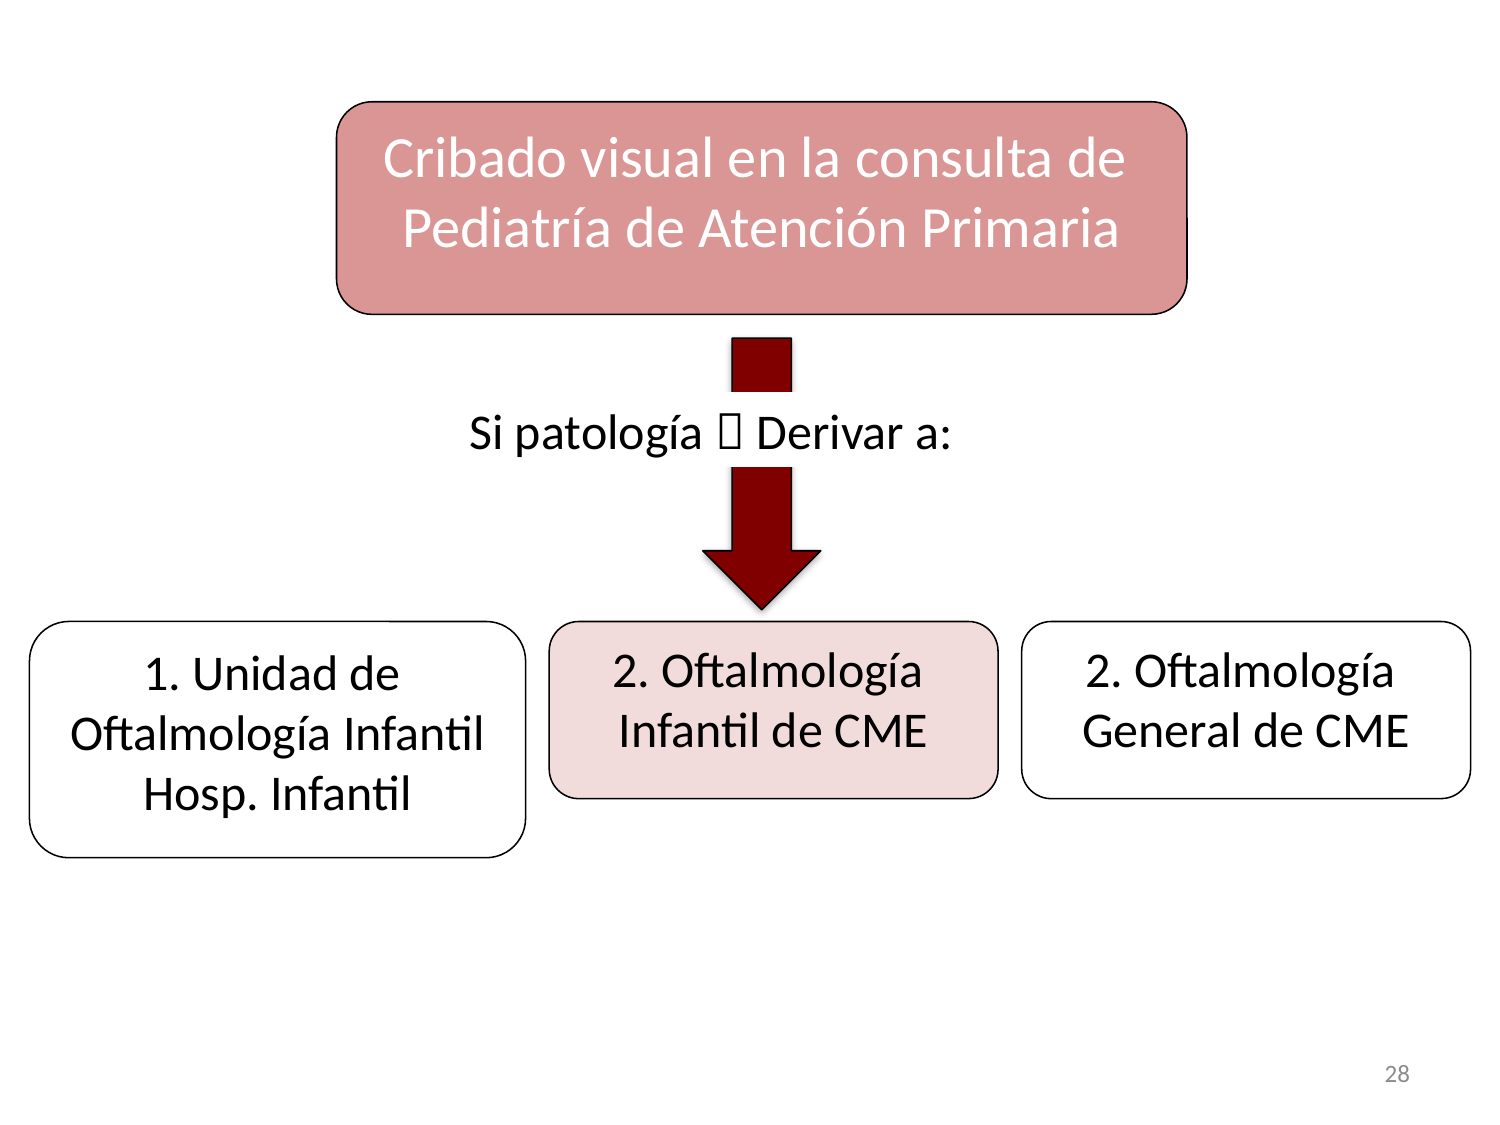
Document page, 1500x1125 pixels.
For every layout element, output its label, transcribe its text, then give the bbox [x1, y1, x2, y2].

text_box 2. Oftalmología General de CME [1021, 621, 1471, 799]
text_box [701, 467, 822, 611]
text_box Cribado visual en la consulta de Pediatría de Atención Primaria [336, 101, 1188, 315]
text_box 1. Unidad de Oftalmología Infantil Hosp. Infantil [29, 621, 526, 858]
slide_number 28 [1074, 1042, 1425, 1103]
text_box Si patología  Derivar a: [454, 392, 1058, 467]
text_box [731, 337, 793, 392]
text_box 2. Oftalmología Infantil de CME [549, 621, 999, 799]
